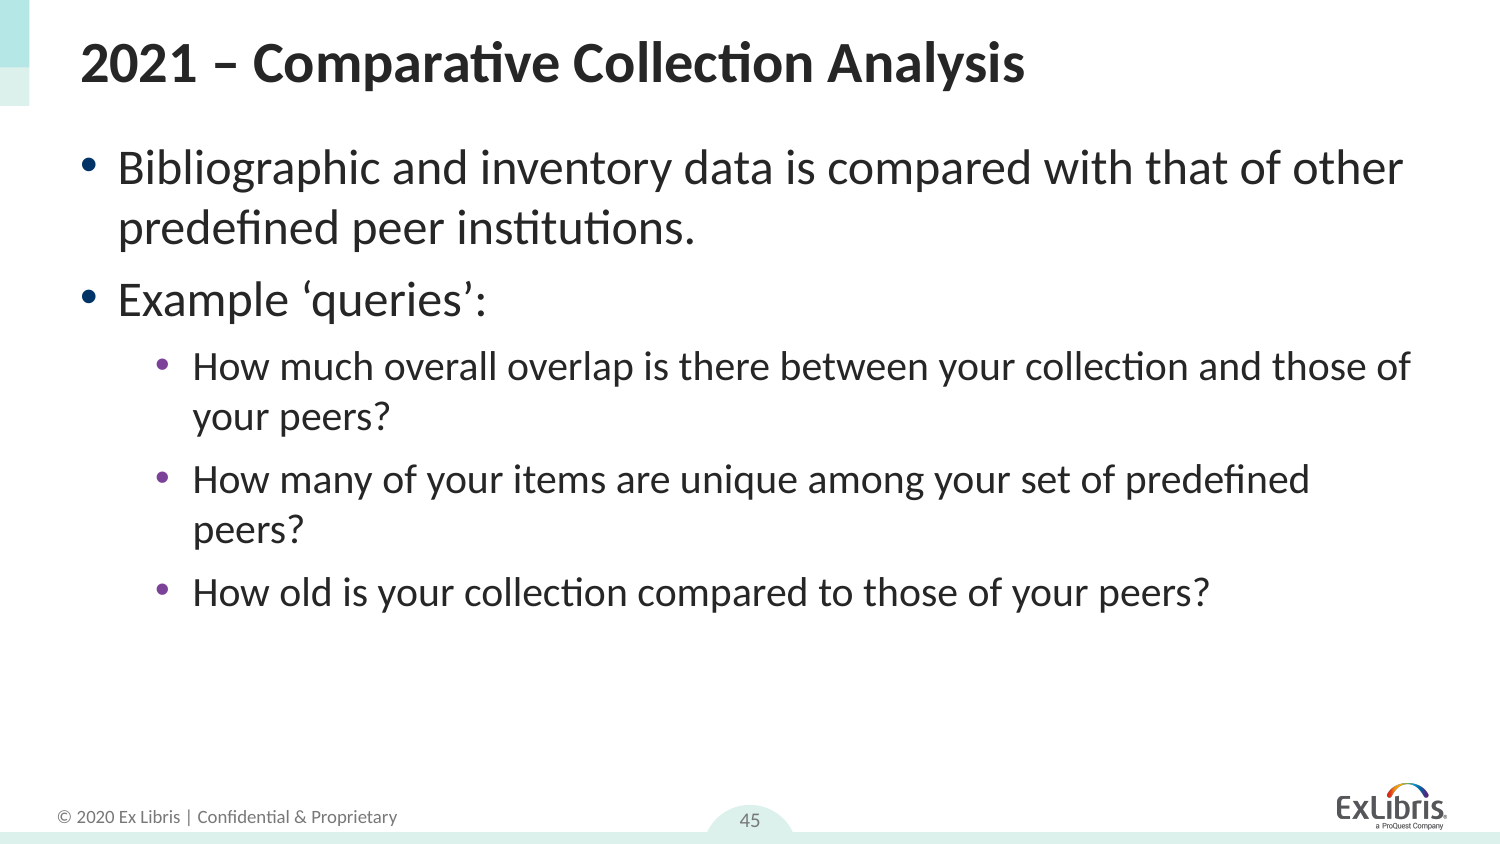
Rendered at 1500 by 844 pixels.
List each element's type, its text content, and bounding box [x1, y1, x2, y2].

picture [1337, 783, 1447, 830]
list Bibliographic and inventory data is compared with that of other predefined peer institutions. Example ‘queries’: How much overall overlap is there between your collection and those of your peers? How many of your items are unique among your set of predefined peers? How old is your collection compared to those of your peers? [64, 126, 1447, 780]
title 2021 – Comparative Collection Analysis [64, 11, 1483, 107]
slide_number 45 [705, 789, 795, 844]
